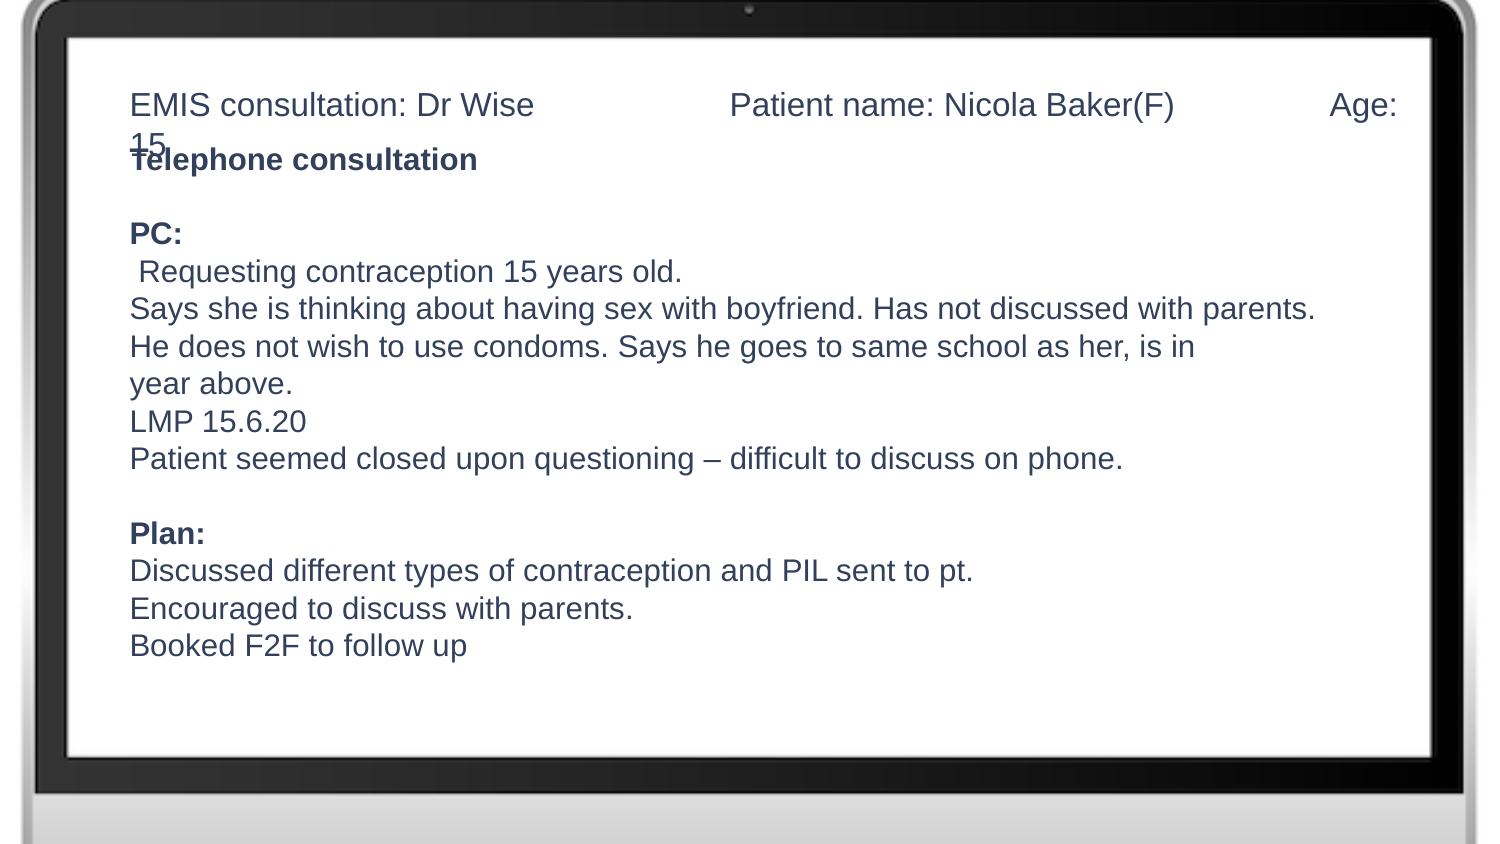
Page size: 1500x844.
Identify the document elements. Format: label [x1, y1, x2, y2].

list [0, 0, 1500, 844]
